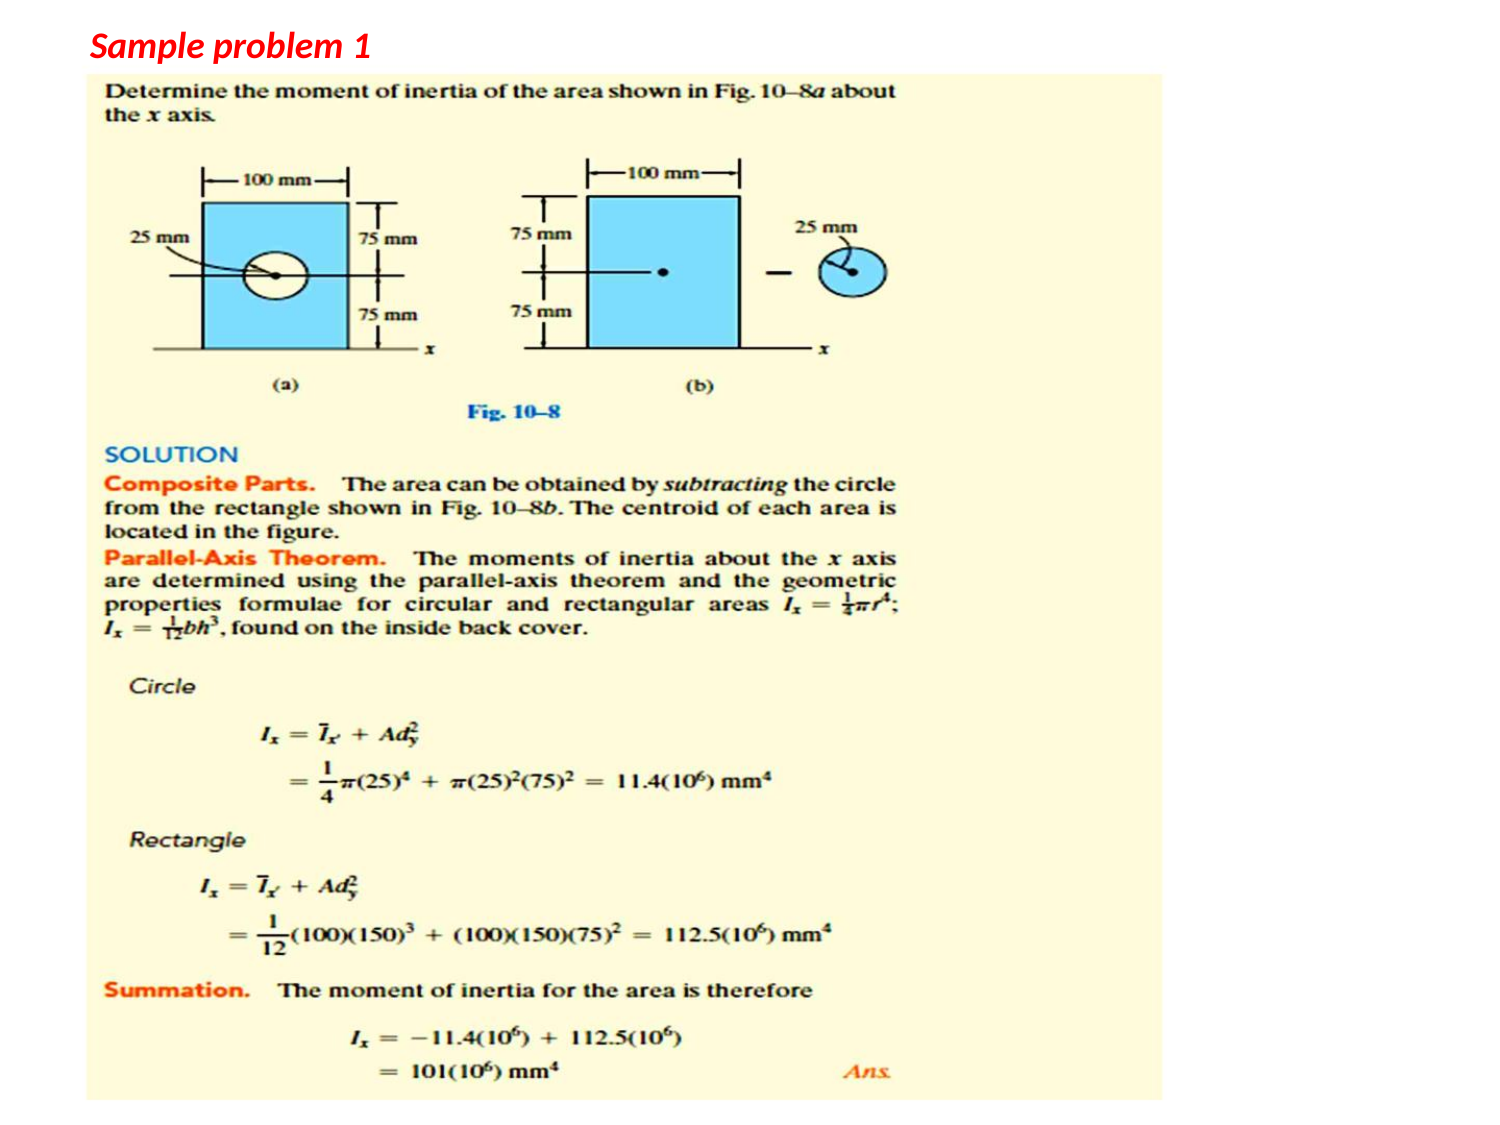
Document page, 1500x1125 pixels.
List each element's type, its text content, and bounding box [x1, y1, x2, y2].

text_box [0, 0, 1500, 1125]
text_box Sample problem 1 [90, 28, 396, 66]
